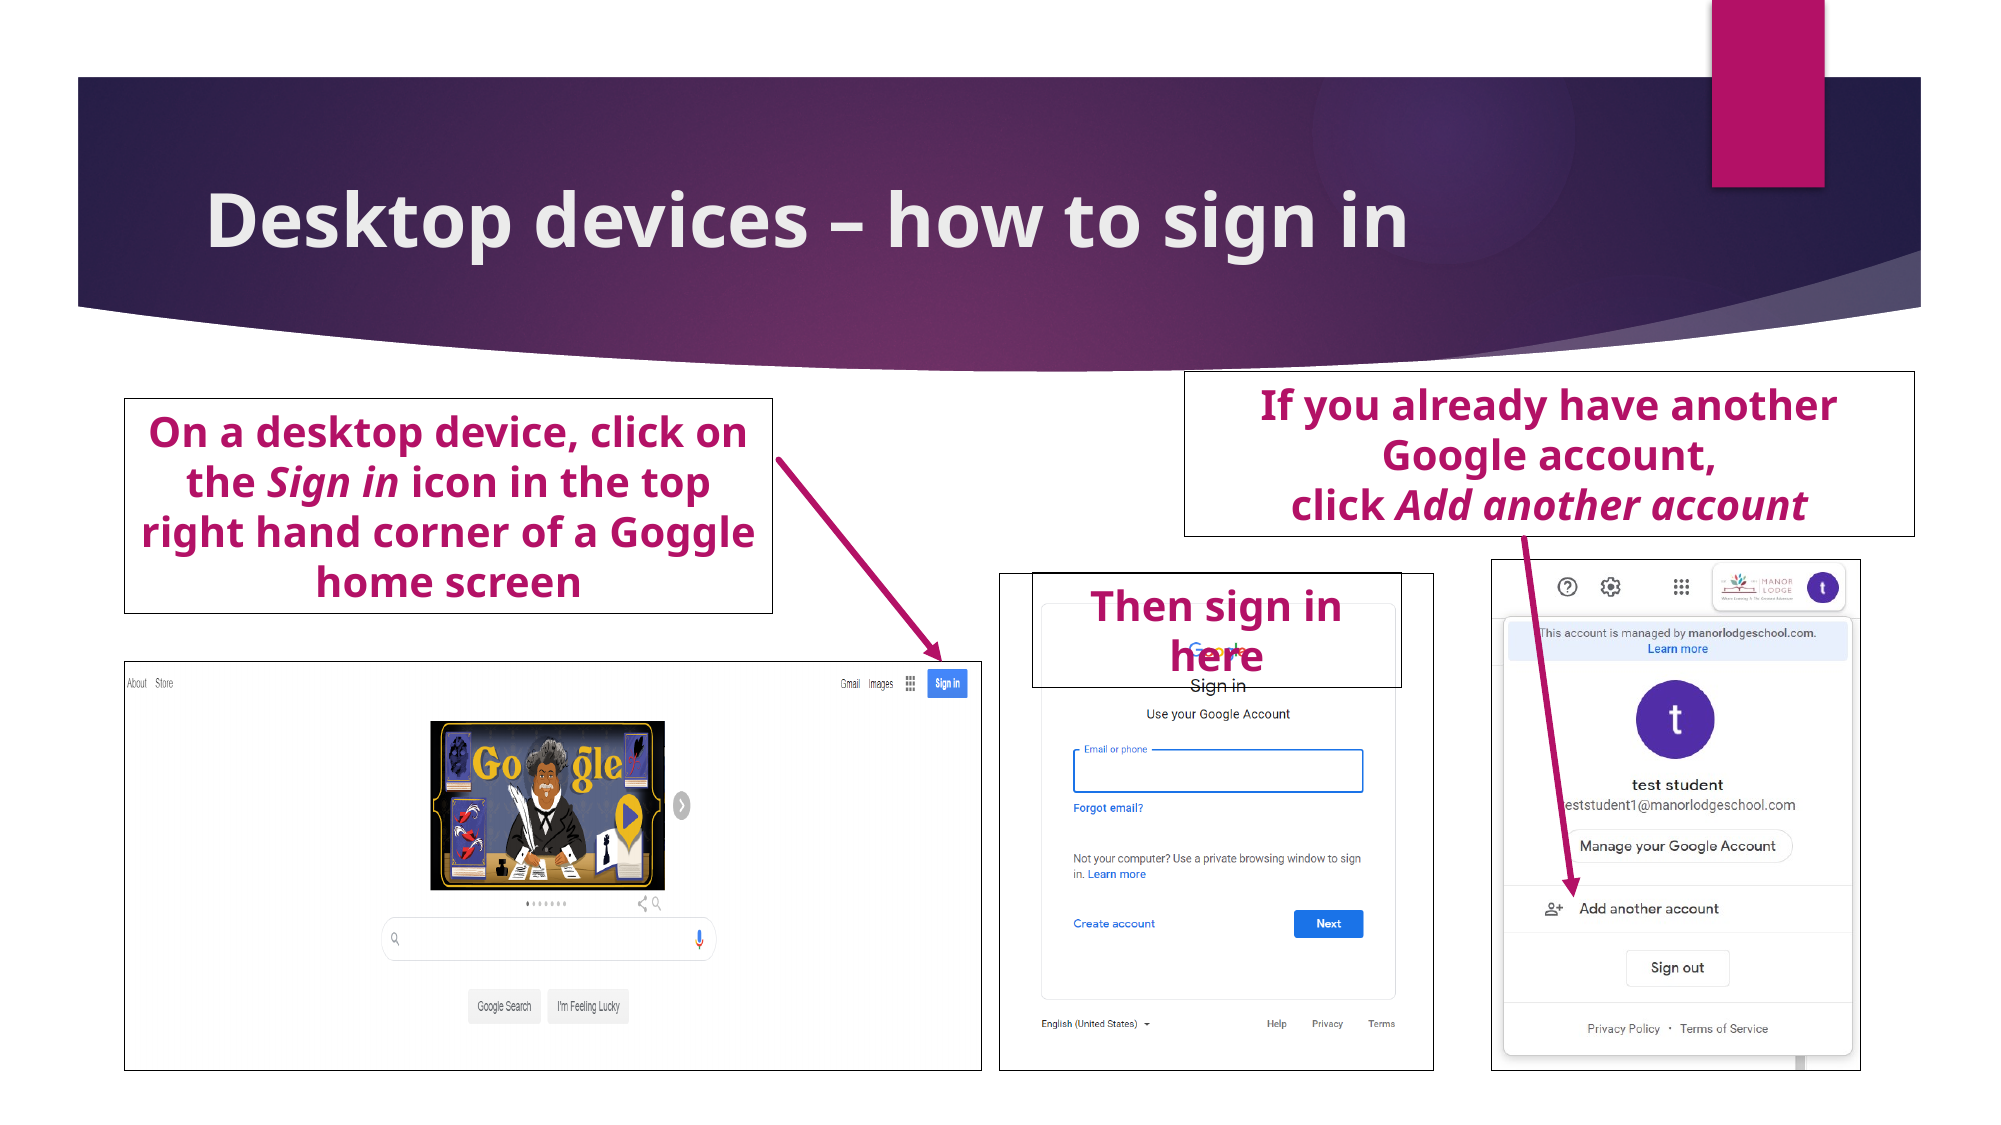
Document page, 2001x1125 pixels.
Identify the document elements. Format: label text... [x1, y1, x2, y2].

text_box On a desktop device, click on the Sign in icon in the top right hand corner of a Goggle home screen [124, 398, 773, 614]
picture [124, 661, 982, 1071]
picture [999, 573, 1435, 1071]
text_box If you already have another Google account, click Add another account [1184, 371, 1915, 537]
title Desktop devices – how to sign in [189, 159, 1627, 276]
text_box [778, 459, 943, 662]
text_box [1523, 537, 1574, 898]
picture [1491, 559, 1862, 1071]
